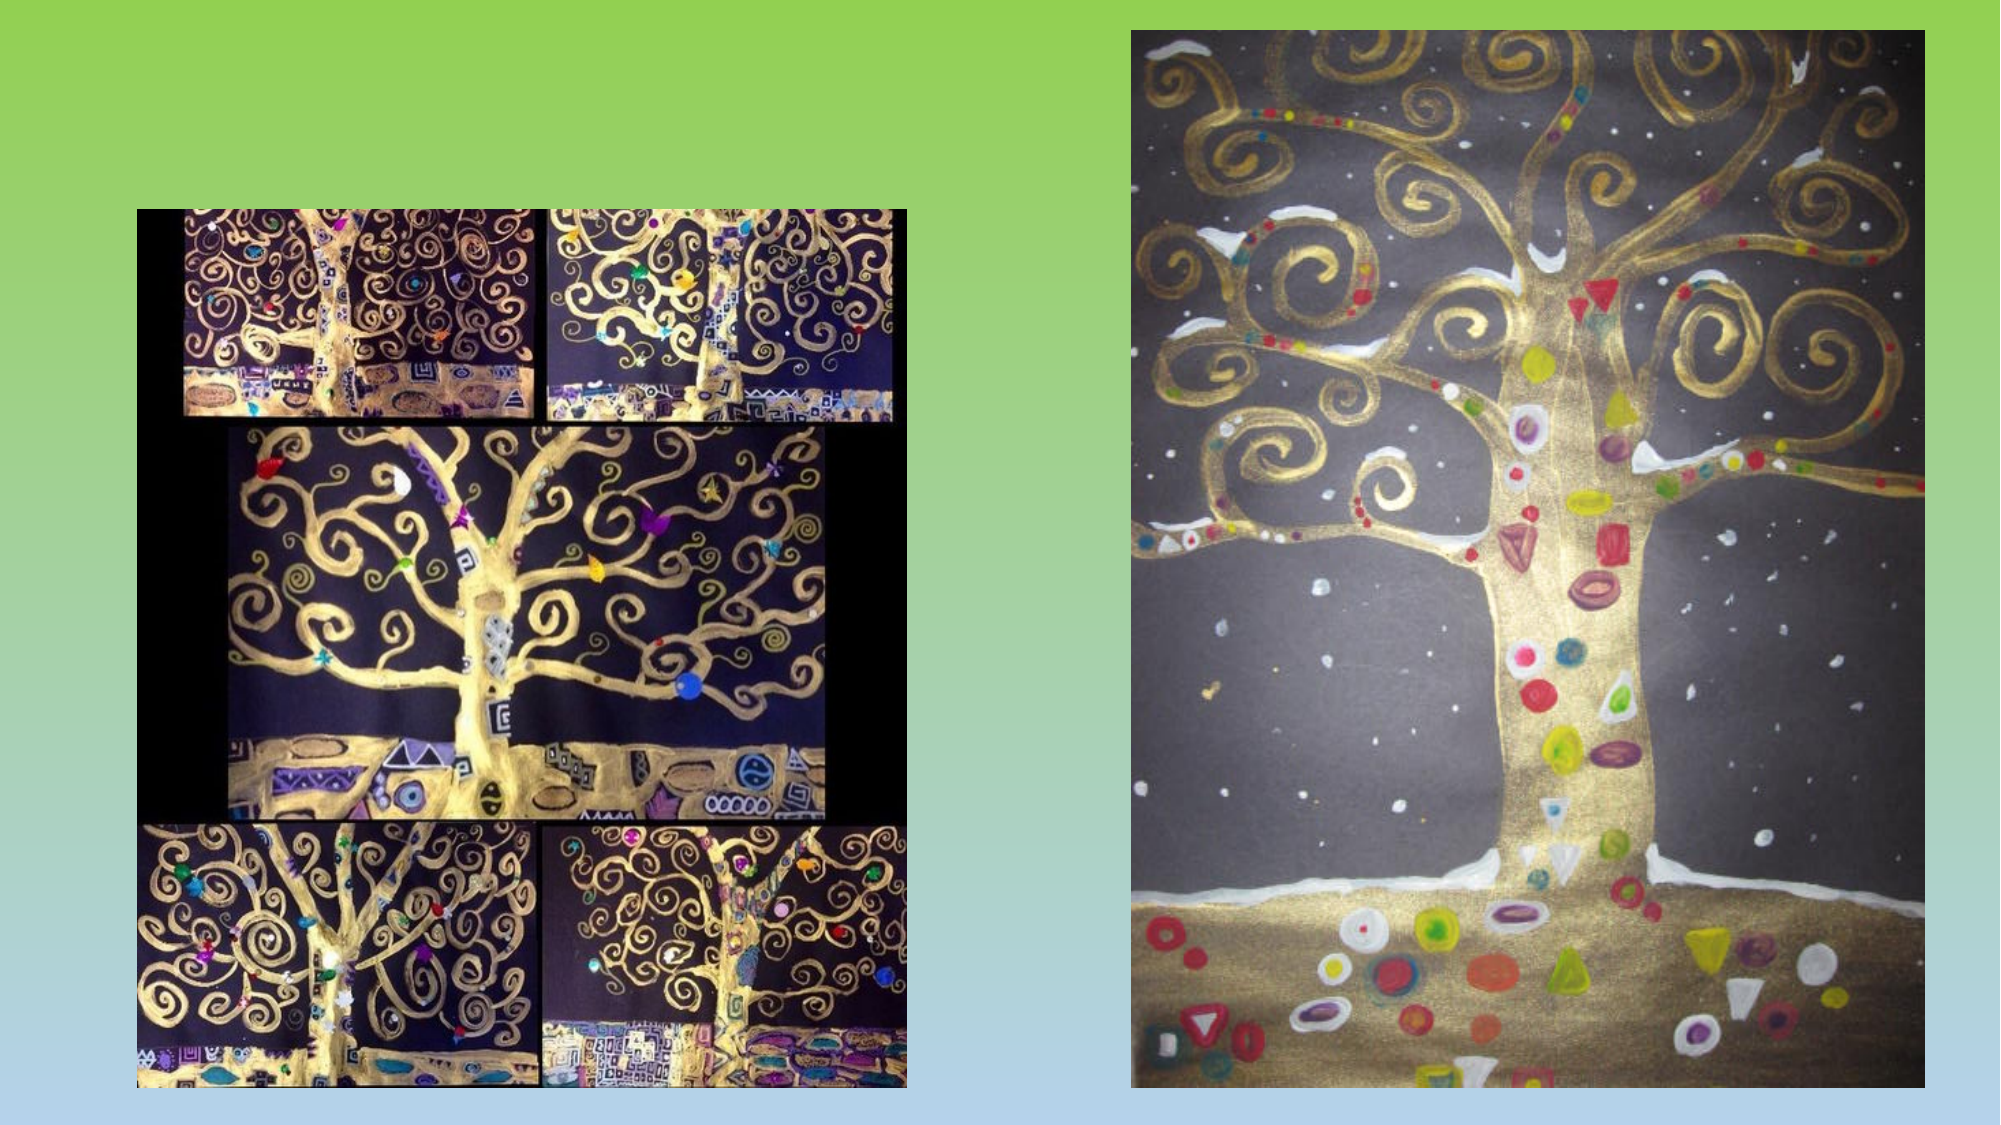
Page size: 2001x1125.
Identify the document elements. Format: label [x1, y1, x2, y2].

list [1131, 30, 1925, 1088]
list [137, 209, 907, 1088]
